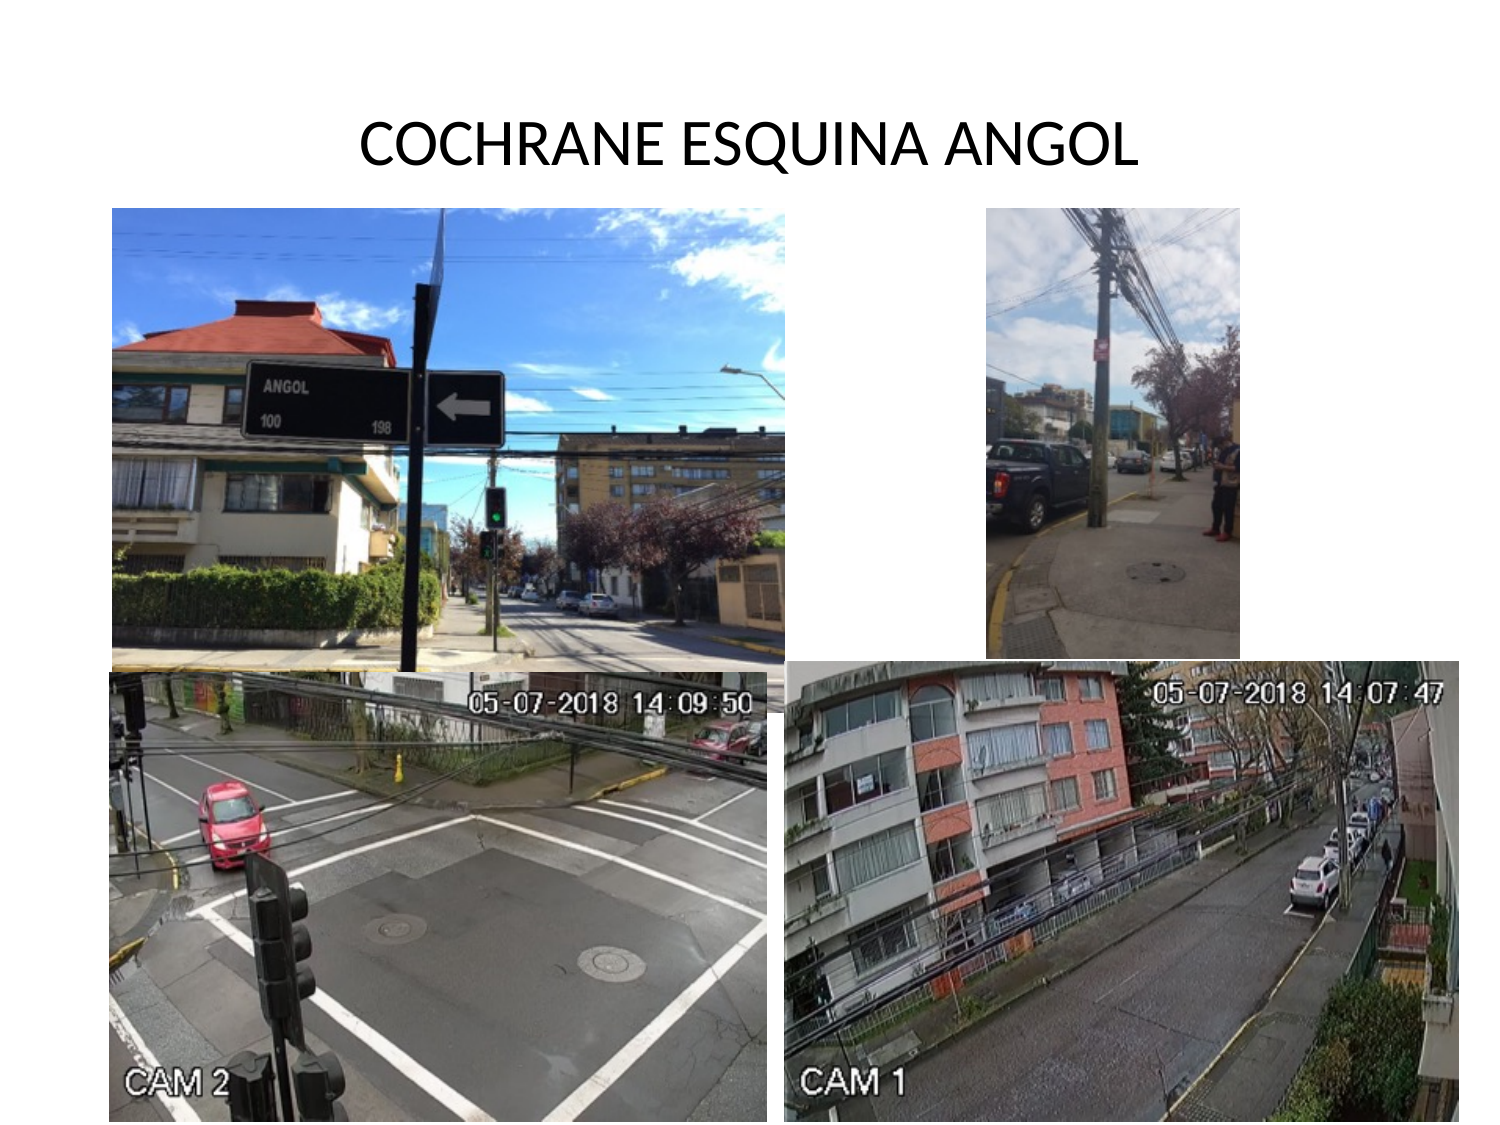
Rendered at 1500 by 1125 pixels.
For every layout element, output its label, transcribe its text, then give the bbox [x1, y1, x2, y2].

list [111, 207, 785, 713]
picture [784, 661, 1459, 1122]
picture [985, 207, 1241, 660]
picture [108, 672, 767, 1122]
title COCHRANE ESQUINA ANGOL [75, 45, 1425, 233]
